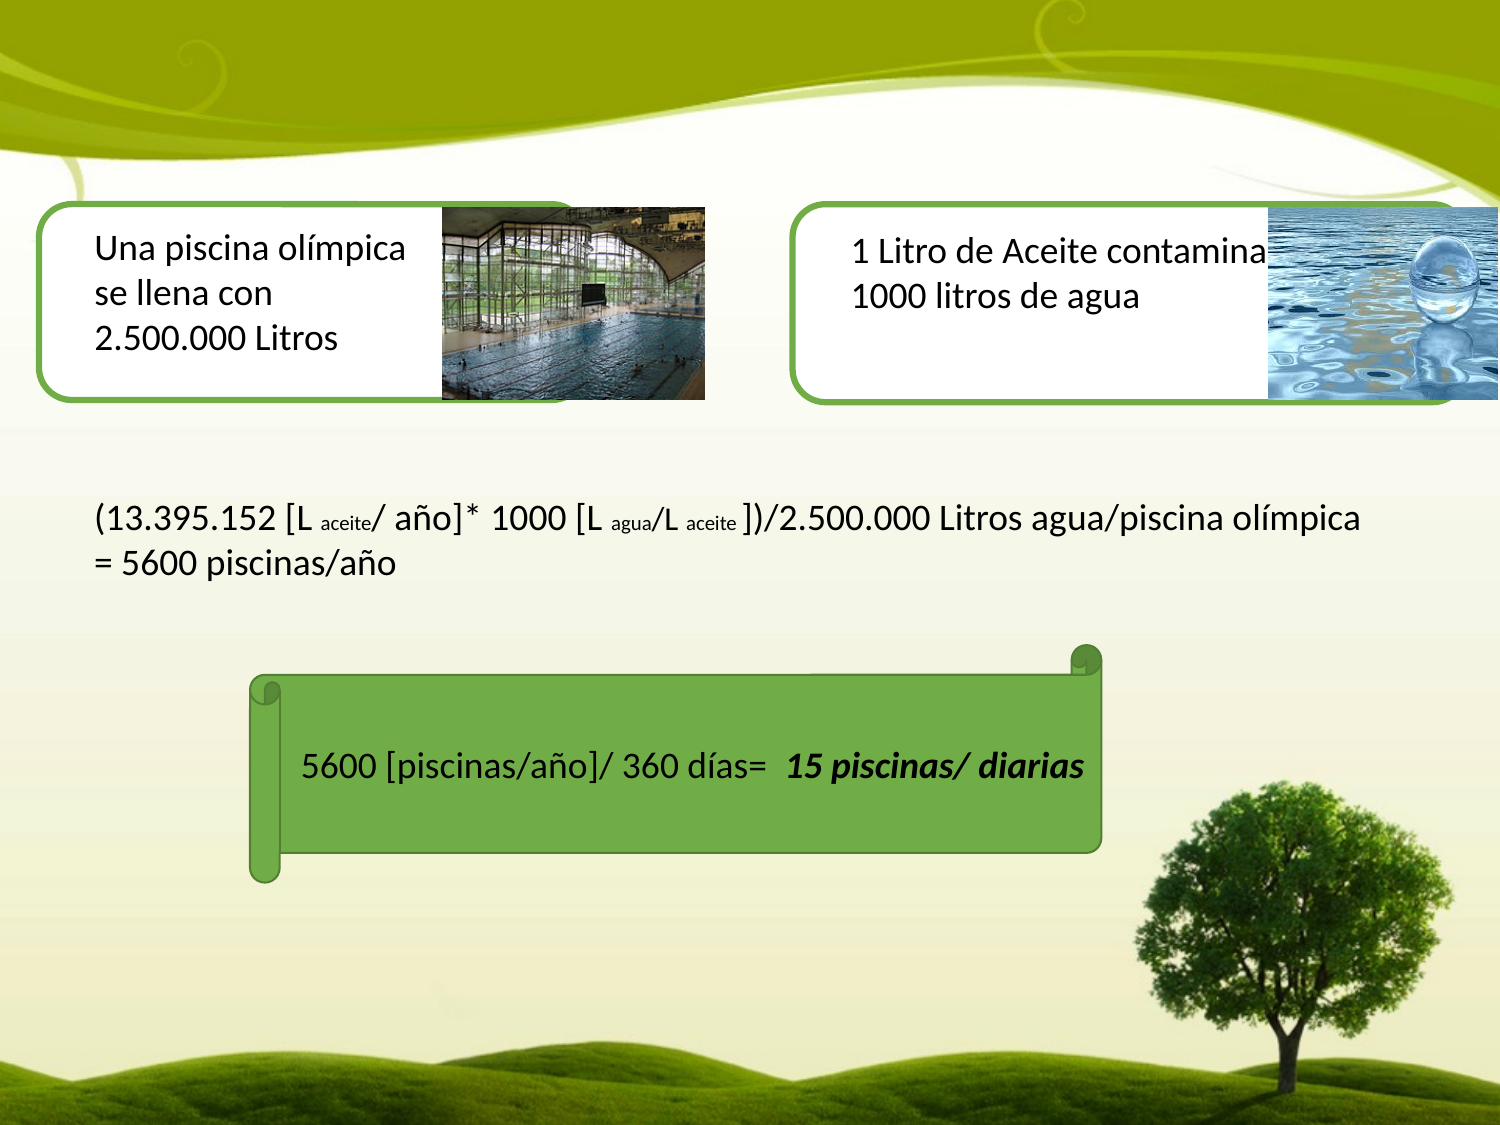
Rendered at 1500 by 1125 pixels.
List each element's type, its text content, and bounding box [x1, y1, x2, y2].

text_box [38, 204, 563, 400]
text_box [792, 204, 1444, 403]
text_box [249, 645, 1102, 883]
text_box Una piscina olímpica se llena con 2.500.000 Litros [79, 215, 437, 366]
picture [0, 0, 1500, 1125]
text_box 5600 [piscinas/año]/ 360 días= 15 piscinas/ diarias [286, 733, 1124, 794]
text_box (13.395.152 [L aceite/ año]* 1000 [L agua/L aceite ])/2.500.000 Litros agua/piscina olímpica = 5600 piscinas/año [79, 485, 1388, 591]
text_box 1 Litro de Aceite contamina 1000 litros de agua [835, 218, 1262, 324]
